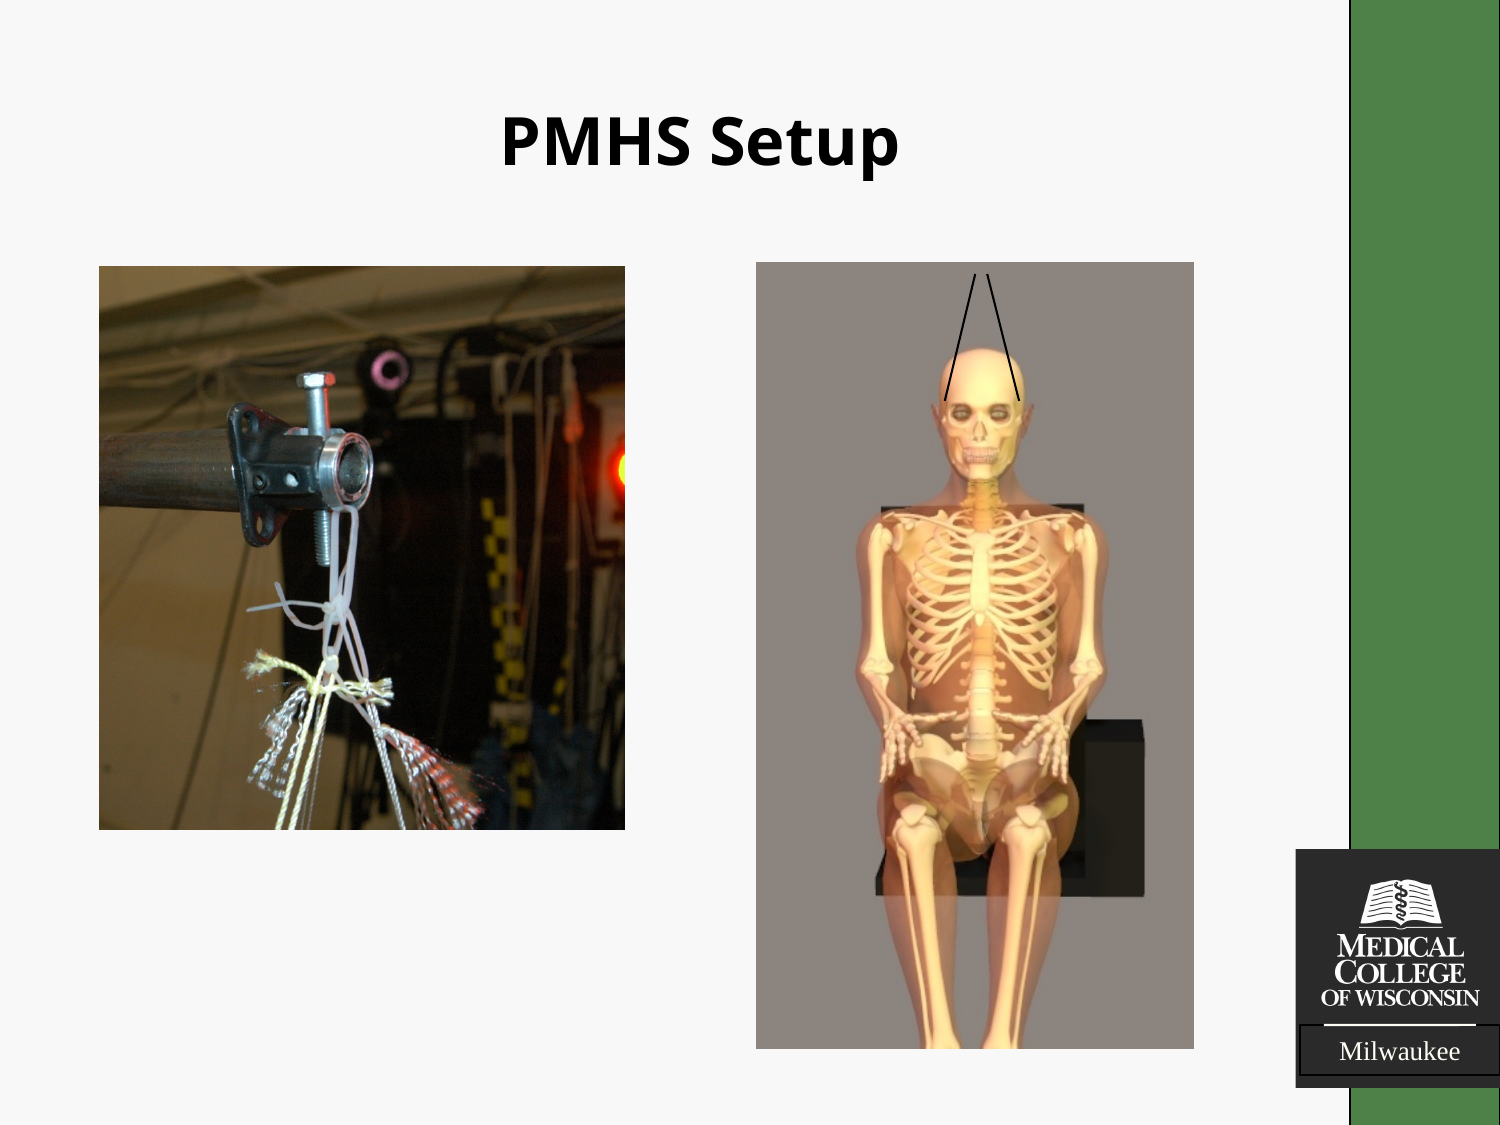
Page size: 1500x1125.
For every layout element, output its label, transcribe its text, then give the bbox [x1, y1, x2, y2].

picture [99, 262, 626, 830]
picture [1301, 1026, 1499, 1074]
title PMHS Setup [75, 45, 1325, 233]
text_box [987, 274, 1020, 401]
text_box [944, 274, 976, 401]
picture [755, 262, 1194, 1049]
picture [1295, 849, 1500, 1088]
